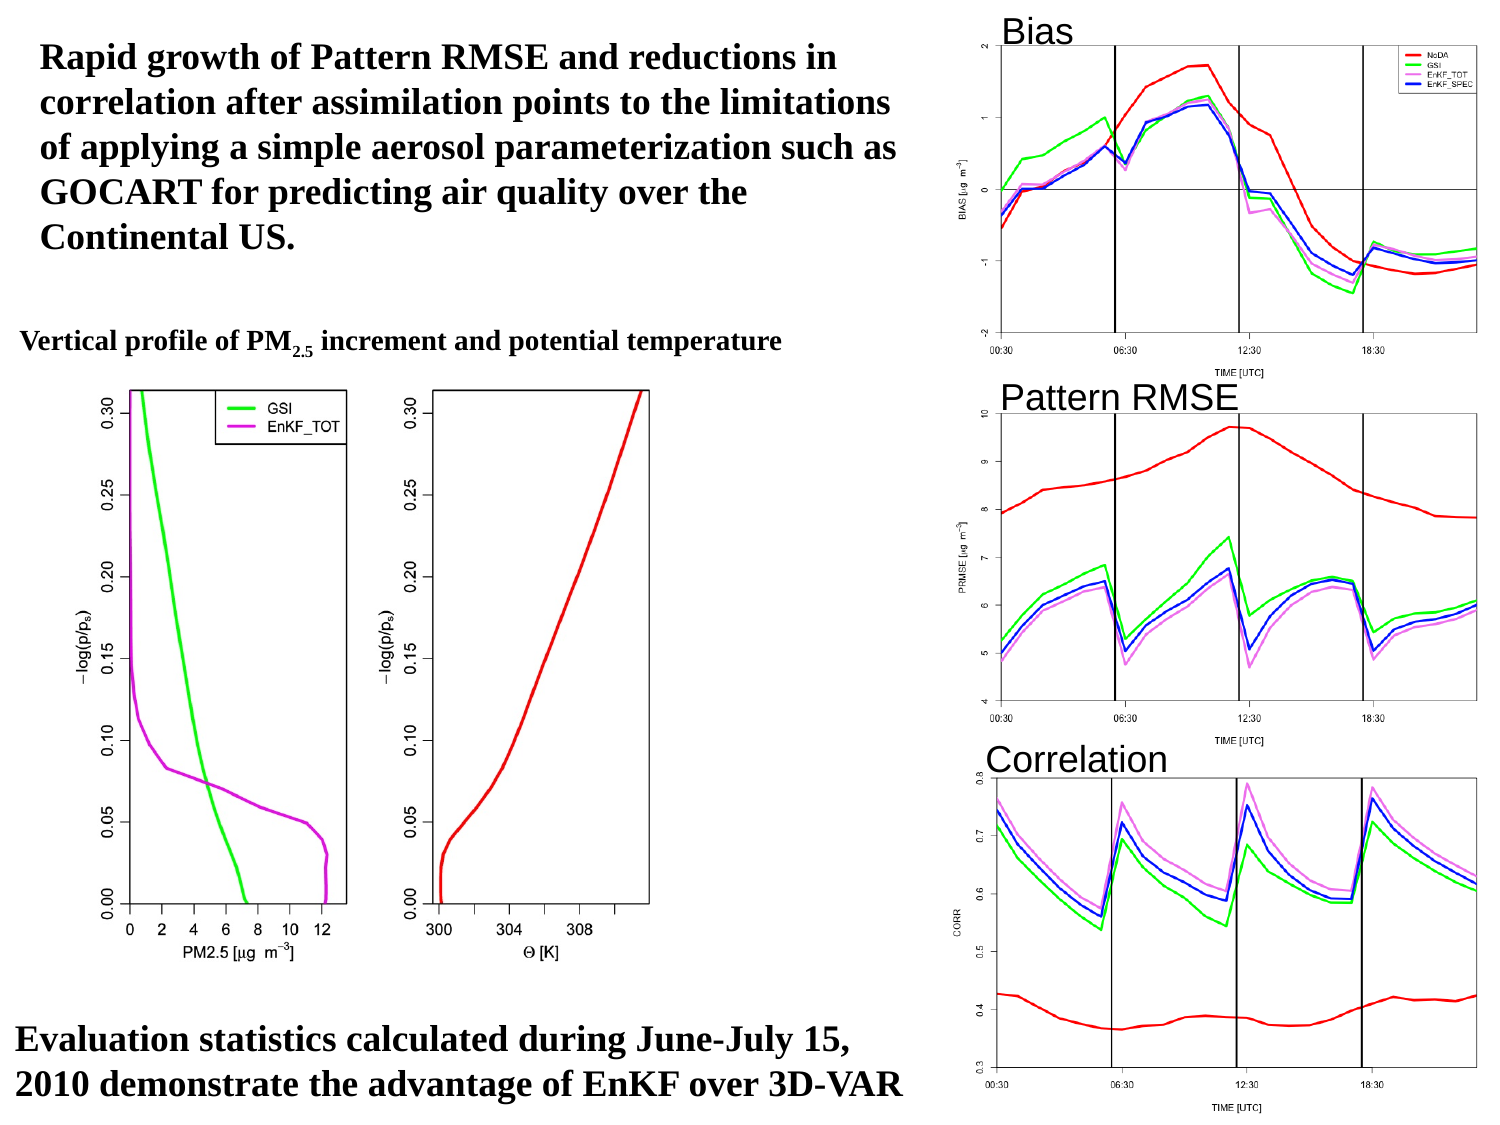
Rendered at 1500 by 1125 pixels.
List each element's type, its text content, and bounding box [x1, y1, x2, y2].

text_box Evaluation statistics calculated during June-July 15, 2010 demonstrate the advantage of EnKF over 3D-VAR [0, 1006, 938, 1112]
text_box Vertical profile of PM2.5 increment and potential temperature [4, 313, 825, 369]
text_box Rapid growth of Pattern RMSE and reductions in correlation after assimilation points to the limitations of applying a simple aerosol parameterization such as GOCART for predicting air quality over the Continental US. [24, 24, 938, 265]
picture [74, 389, 651, 962]
picture [949, 0, 1500, 1125]
